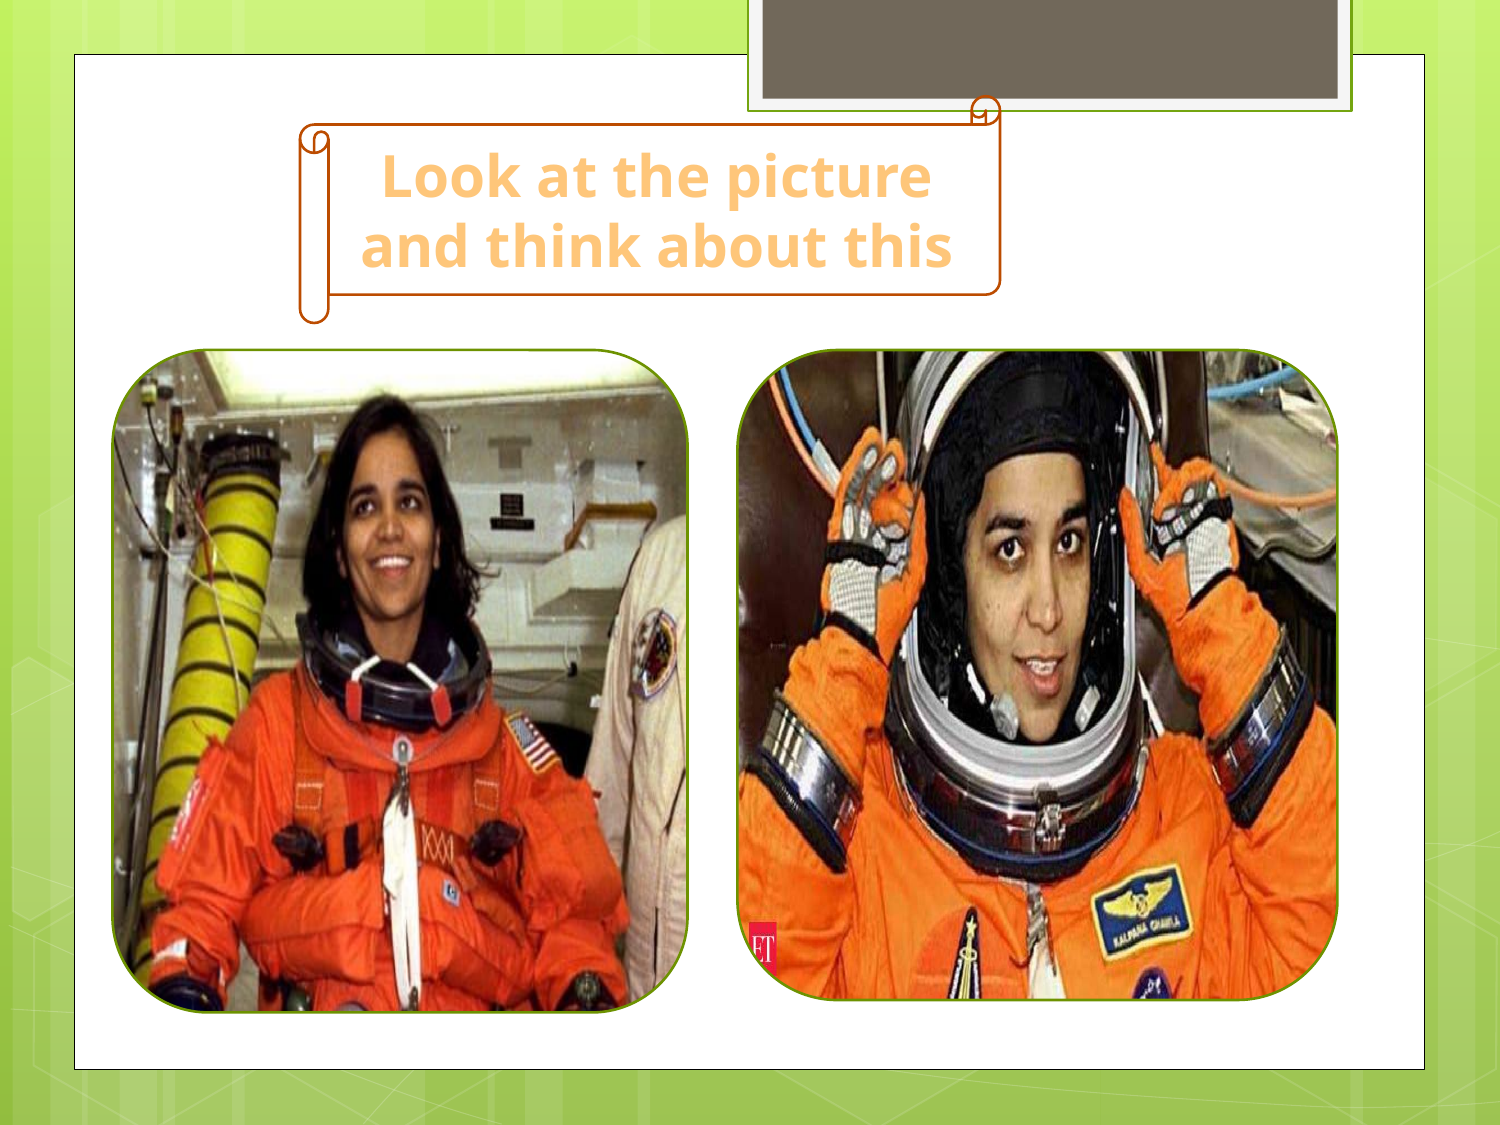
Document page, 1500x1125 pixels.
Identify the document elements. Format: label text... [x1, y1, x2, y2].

text_box Look at the picture and think about this [298, 94, 1002, 325]
text_box [736, 348, 1339, 1002]
text_box [111, 348, 689, 1014]
